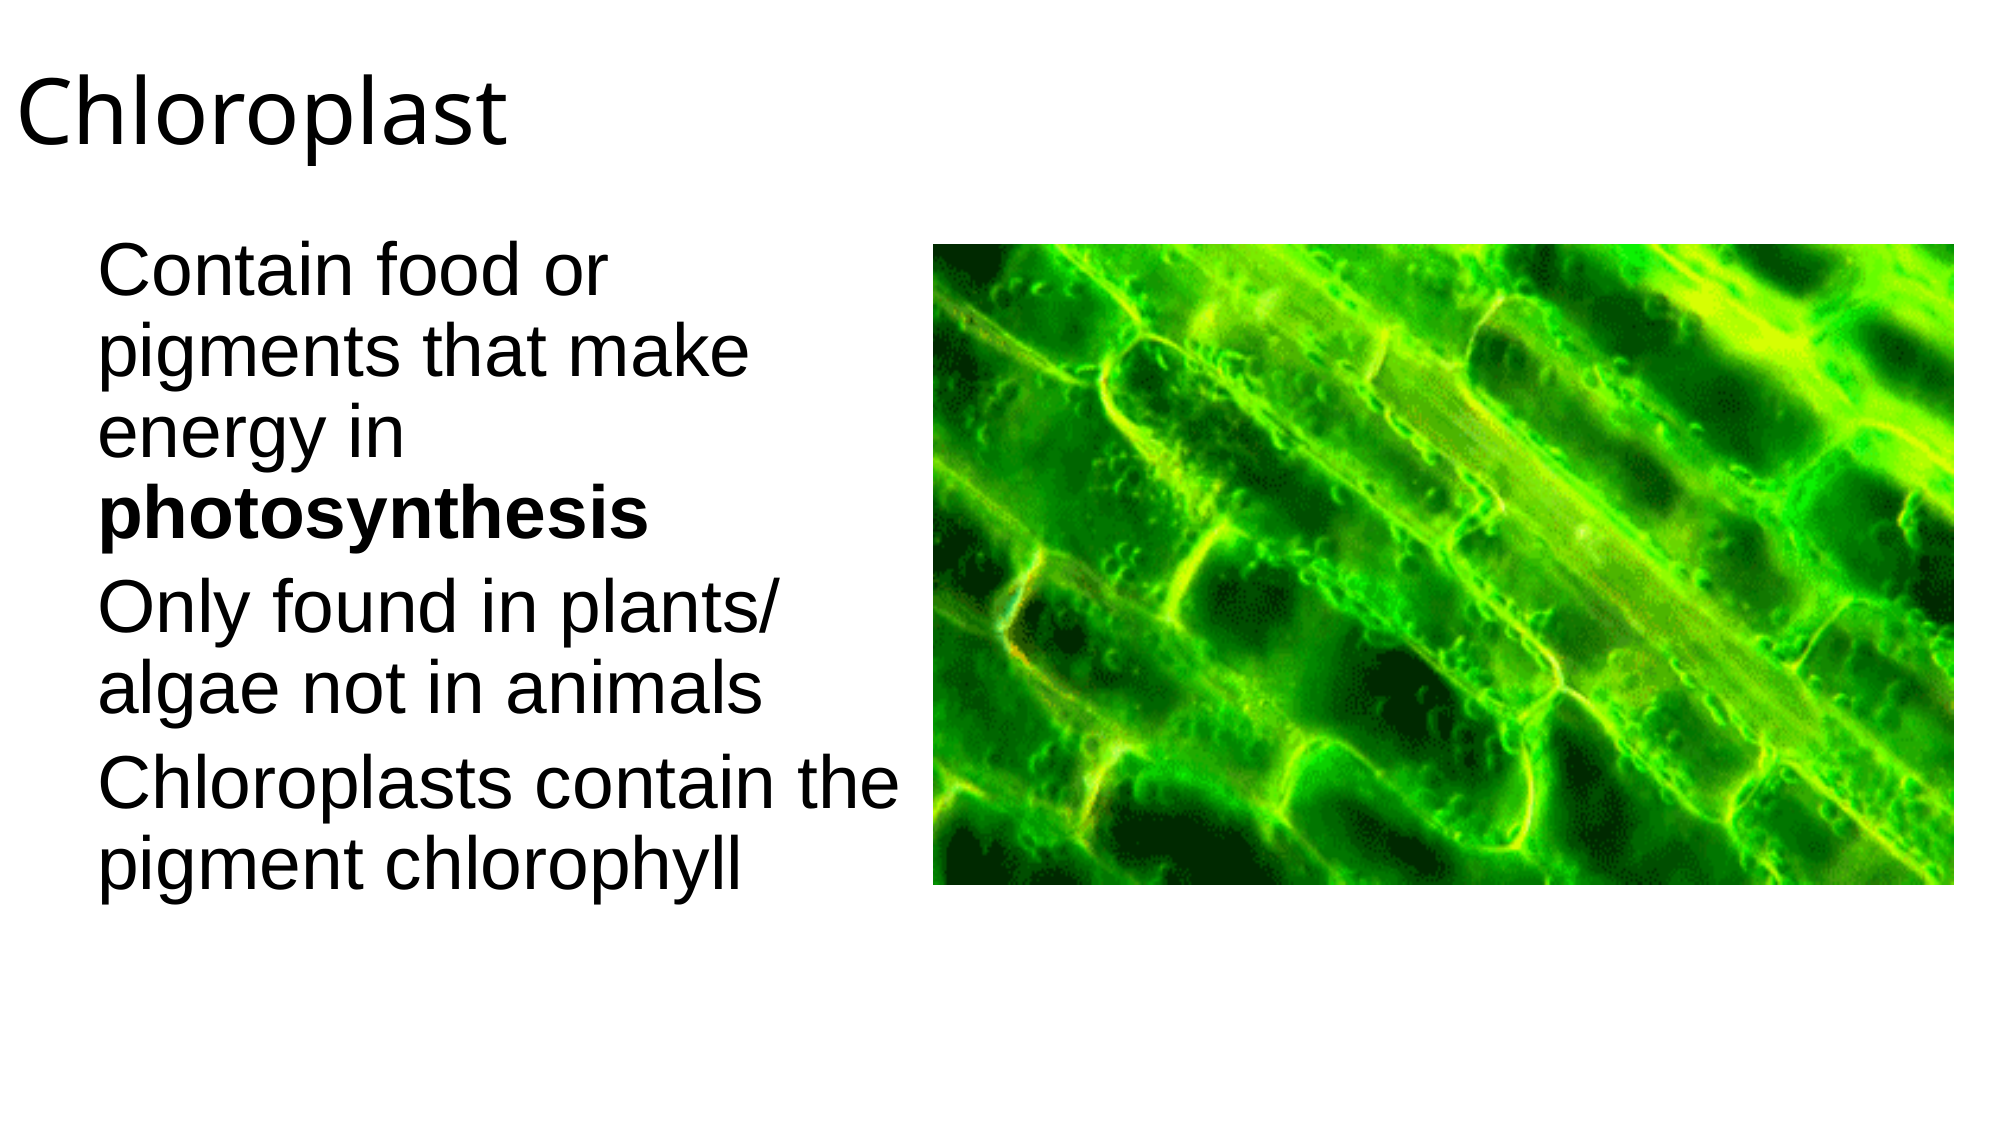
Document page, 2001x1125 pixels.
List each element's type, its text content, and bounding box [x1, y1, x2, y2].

title Chloroplast [0, 6, 1725, 224]
list Contain food or pigments that make energy in photosynthesis Only found in plants/ algae not in animals Chloroplasts contain the pigment chlorophyll [25, 223, 934, 994]
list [933, 244, 1954, 885]
